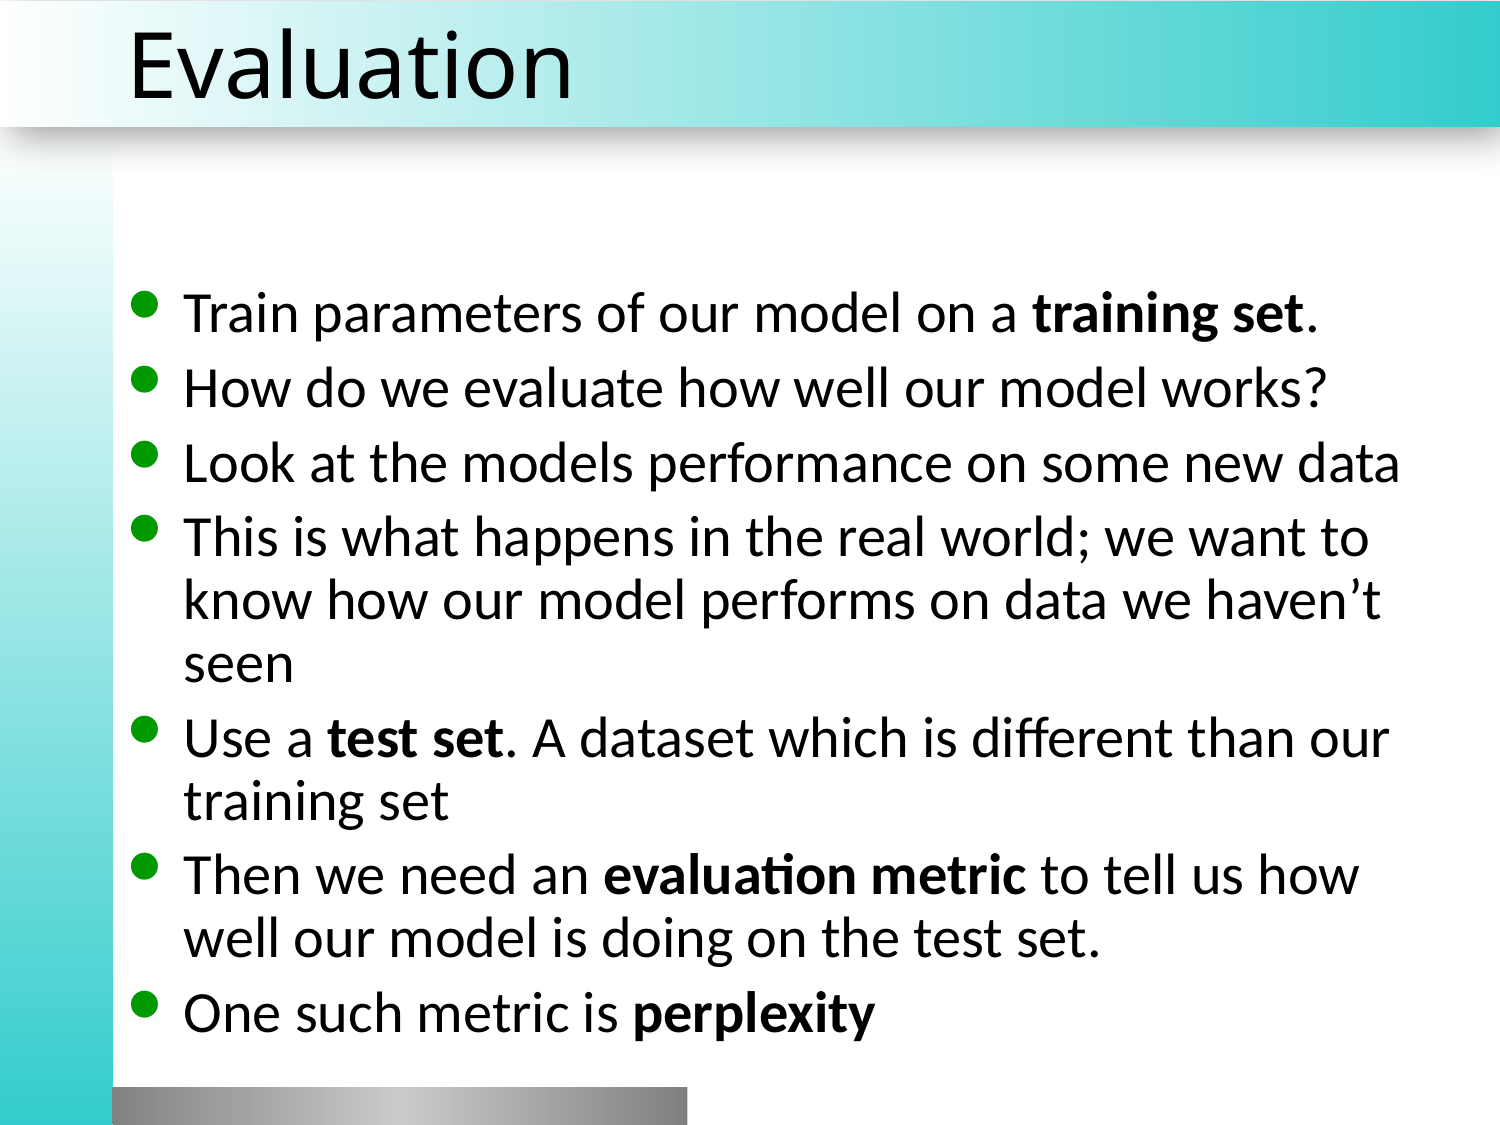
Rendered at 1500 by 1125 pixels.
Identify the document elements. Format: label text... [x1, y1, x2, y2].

title Evaluation [111, 0, 1500, 125]
list Train parameters of our model on a training set. How do we evaluate how well our model works? Look at the models performance on some new data This is what happens in the real world; we want to know how our model performs on data we haven’t seen Use a test set. A dataset which is different than our training set Then we need an evaluation metric to tell us how well our model is doing on the test set. One such metric is perplexity [112, 274, 1426, 1063]
